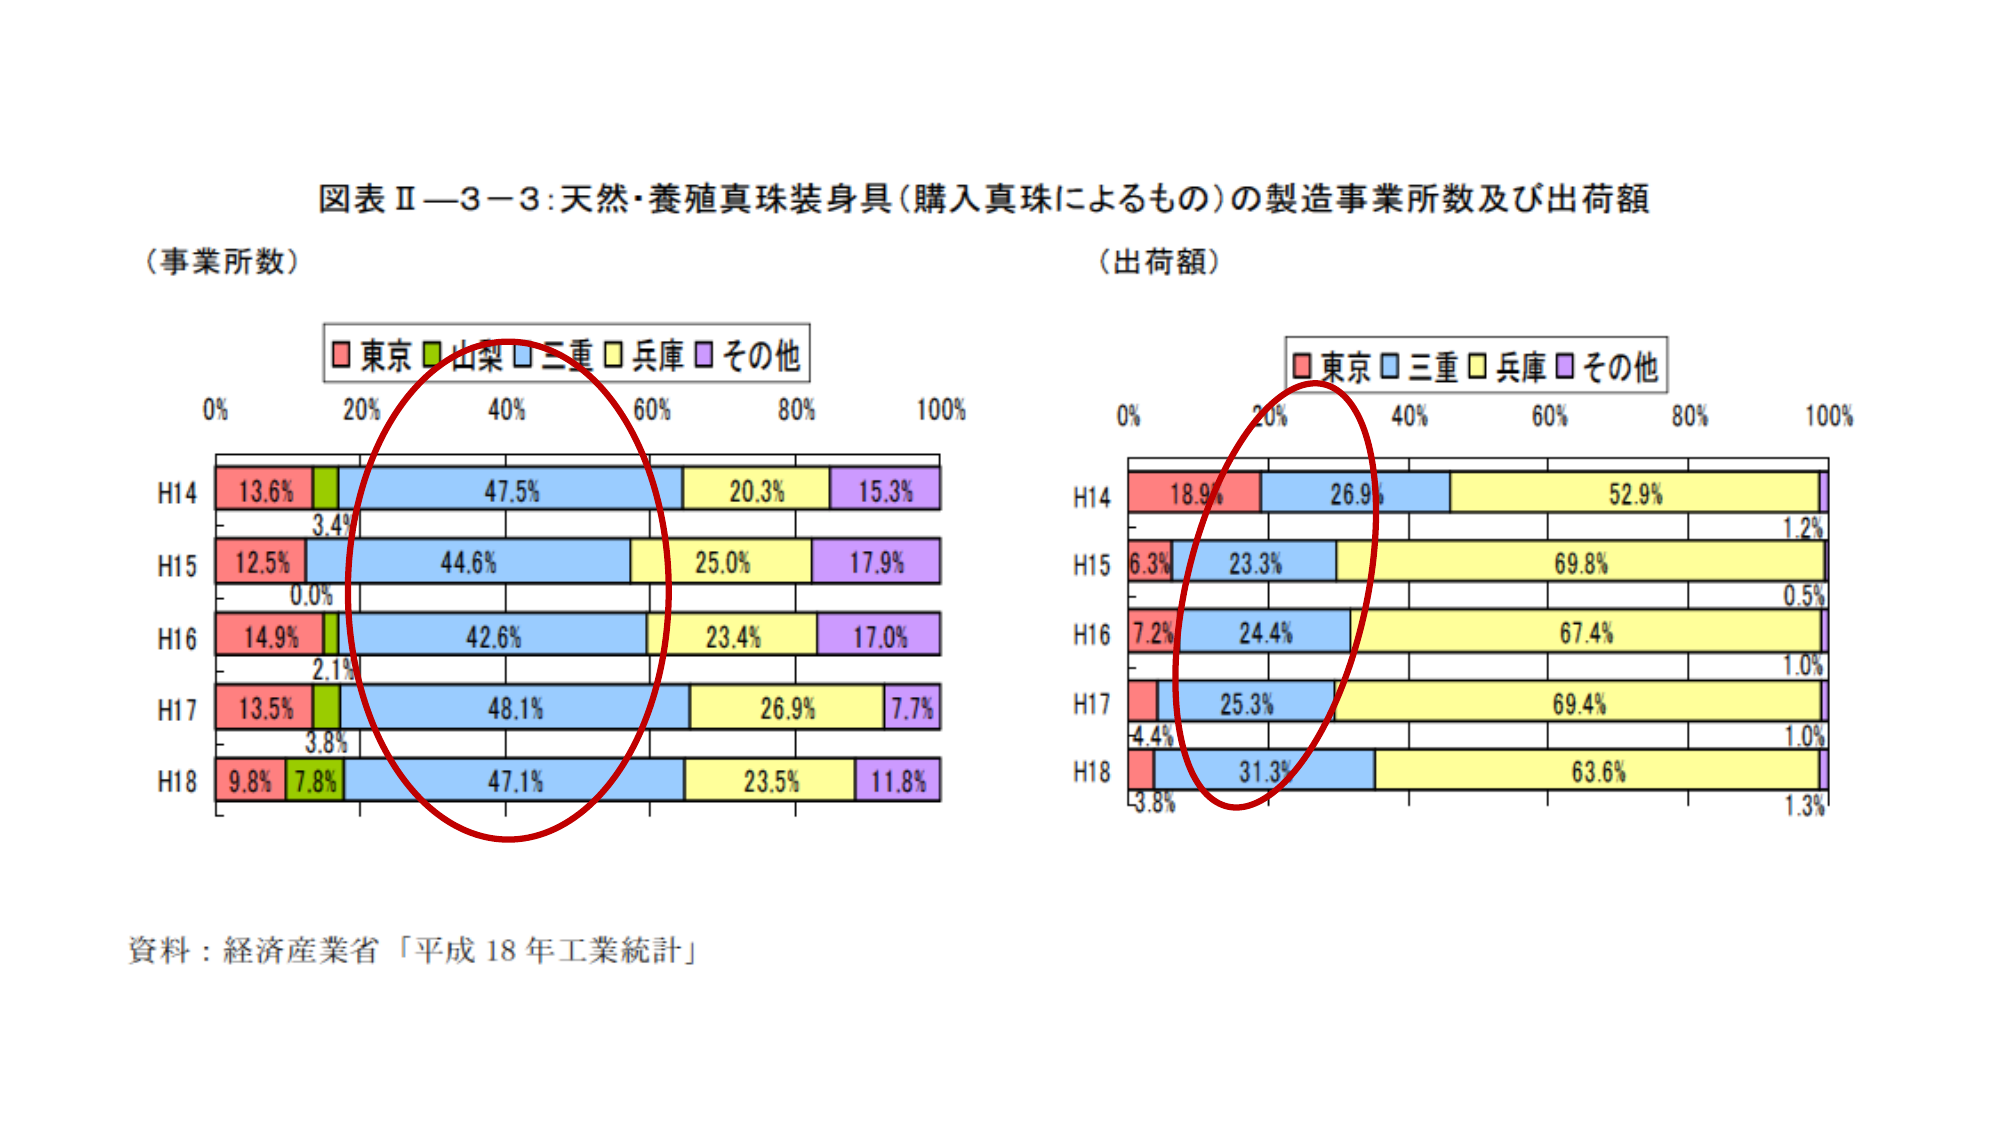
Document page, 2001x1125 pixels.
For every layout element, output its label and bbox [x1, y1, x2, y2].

picture [59, 146, 1894, 1020]
